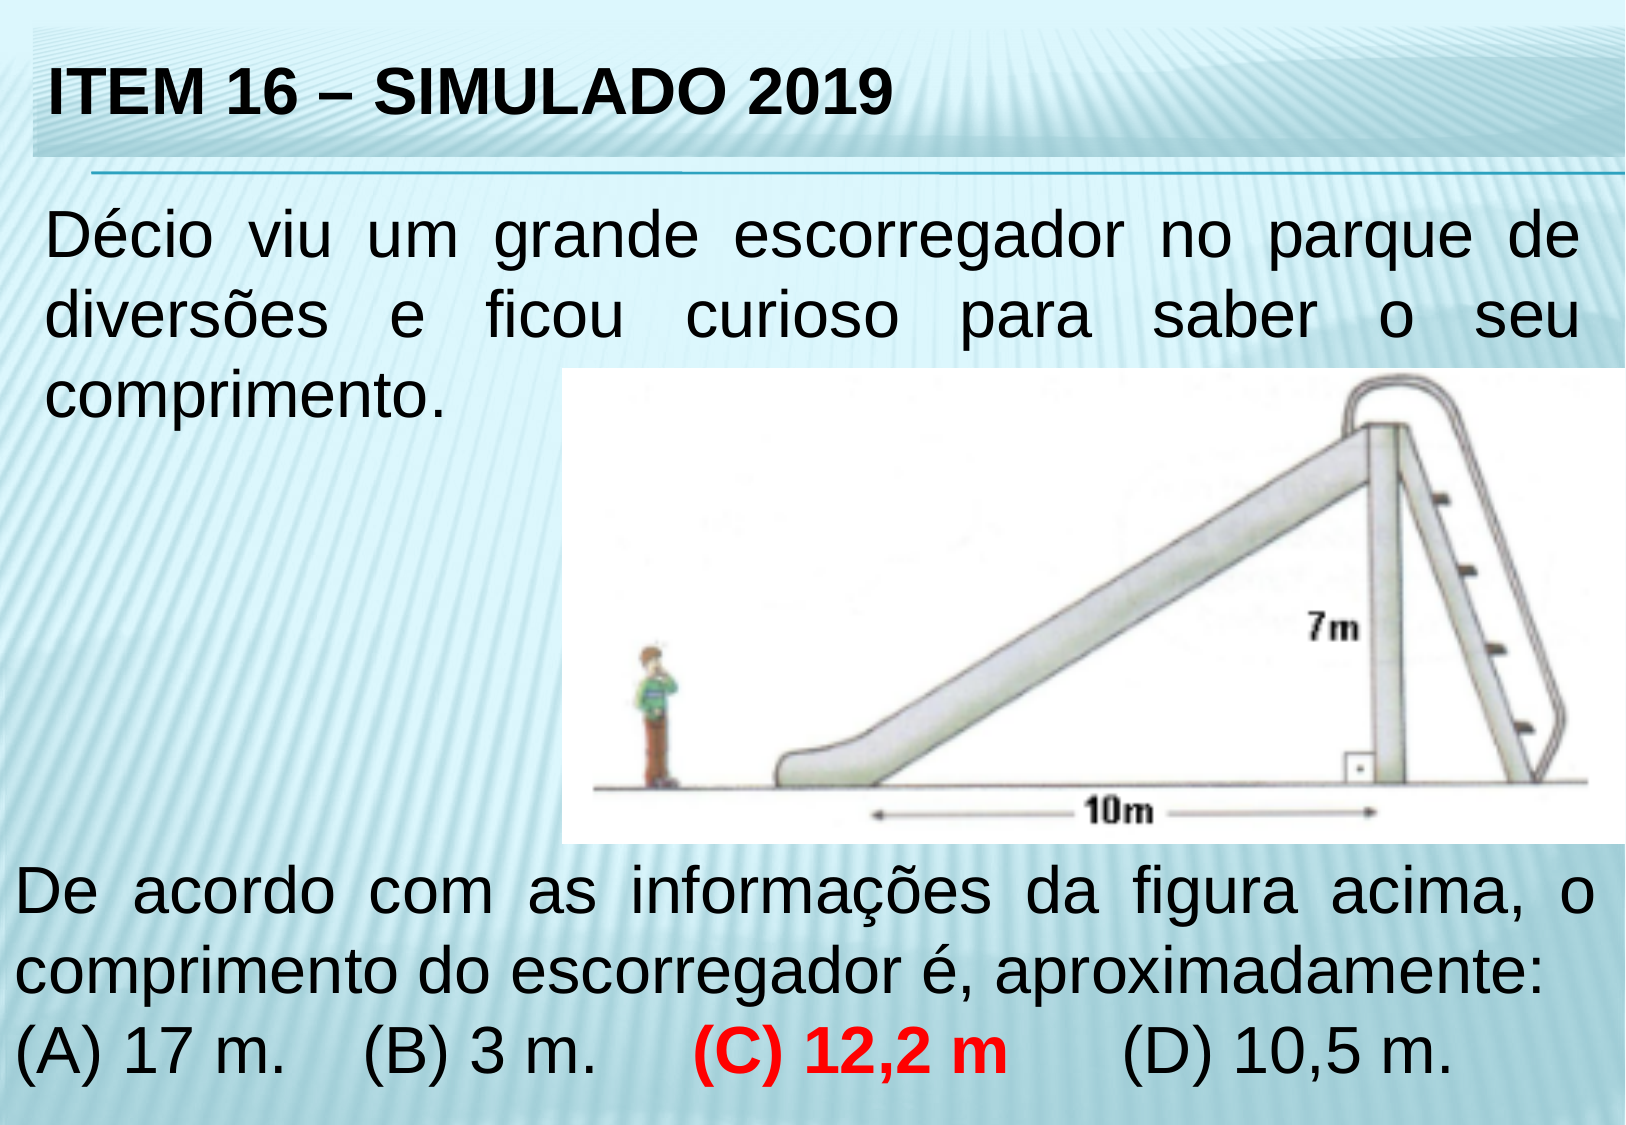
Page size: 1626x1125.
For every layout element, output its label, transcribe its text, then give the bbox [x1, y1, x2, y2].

picture [0, 0, 1626, 1125]
text_box ITEM 16 – Simulado 2019 [32, 19, 1625, 157]
text_box De acordo com as informações da figura acima, o comprimento do escorregador é, aproximadamente: (A) 17 m. (B) 3 m. (C) 12,2 m (D) 10,5 m. [0, 839, 1613, 1095]
text_box Décio viu um grande escorregador no parque de diversões e ficou curioso para saber o seu comprimento. [29, 183, 1598, 839]
